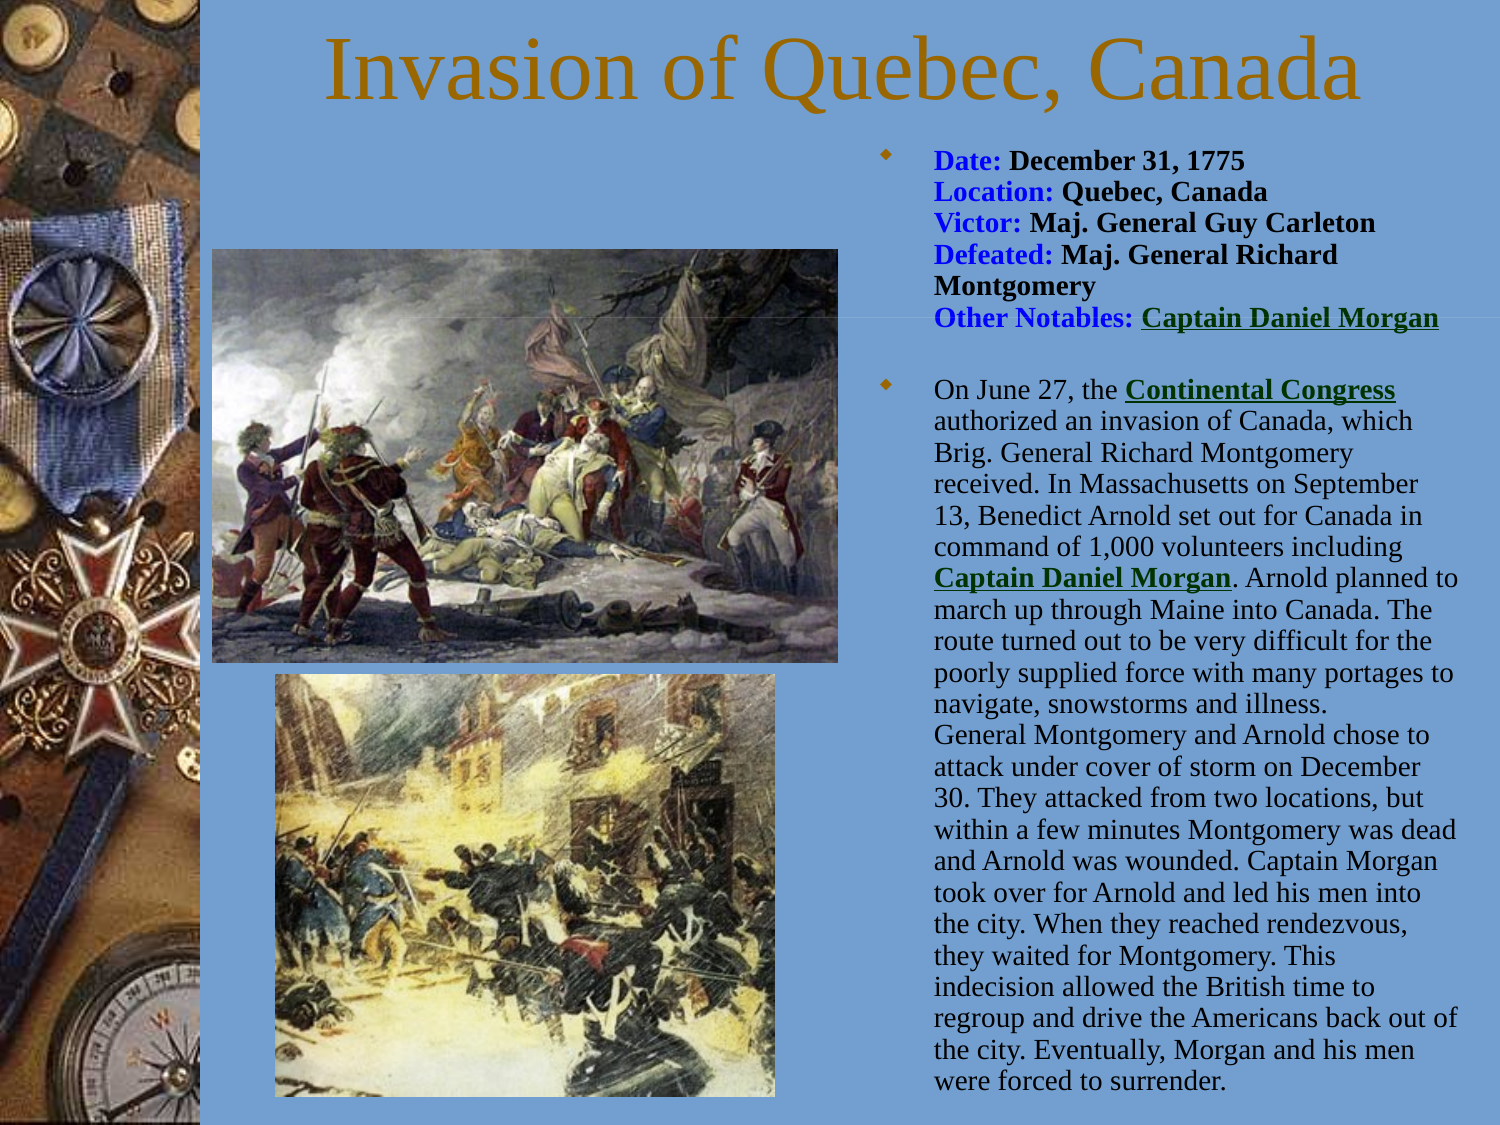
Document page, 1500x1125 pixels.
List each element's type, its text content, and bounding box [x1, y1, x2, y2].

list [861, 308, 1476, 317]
picture [0, 0, 200, 1125]
title Invasion of Quebec, Canada [224, 0, 1463, 126]
picture [274, 674, 776, 1098]
list Date: December 31, 1775 Location: Quebec, Canada Victor: Maj. General Guy Carleton Defeated: Maj. General Richard Montgomery Other Notables: Captain Daniel Morgan On June 27, the Continental Congress authorized an invasion of Canada, which Brig. General Richard Montgomery received. In Massachusetts on September 13, Benedict Arnold set out for Canada in command of 1,000 volunteers including Captain Daniel Morgan. Arnold planned to march up through Maine into Canada. The route turned out to be very difficult for the poorly supplied force with many portages to navigate, snowstorms and illness. General Montgomery and Arnold chose to attack under cover of storm on December 30. They attacked from two locations, but within a few minutes Montgomery was dead and Arnold was wounded. Captain Morgan took over for Arnold and led his men into the city. When they reached rendezvous, they waited for Montgomery. This indecision allowed the British time to regroup and drive the Americans back out of the city. Eventually, Morgan and his men were forced to surrender. [861, 318, 1476, 1088]
picture [212, 249, 838, 663]
list Date: December 31, 1775 Location: Quebec, Canada Victor: Maj. General Guy Carleton Defeated: Maj. General Richard Montgomery Other Notables: Captain Daniel Morgan On June 27, the Continental Congress authorized an invasion of Canada, which Brig. General Richard Montgomery received. In Massachusetts on September 13, Benedict Arnold set out for Canada in command of 1,000 volunteers including Captain Daniel Morgan. Arnold planned to march up through Maine into Canada. The route turned out to be very difficult for the poorly supplied force with many portages to navigate, snowstorms and illness. General Montgomery and Arnold chose to attack under cover of storm on December 30. They attacked from two locations, but within a few minutes Montgomery was dead and Arnold was wounded. Captain Morgan took over for Arnold and led his men into the city. When they reached rendezvous, they waited for Montgomery. This indecision allowed the British time to regroup and drive the Americans back out of the city. Eventually, Morgan and his men were forced to surrender. [861, 136, 1476, 307]
